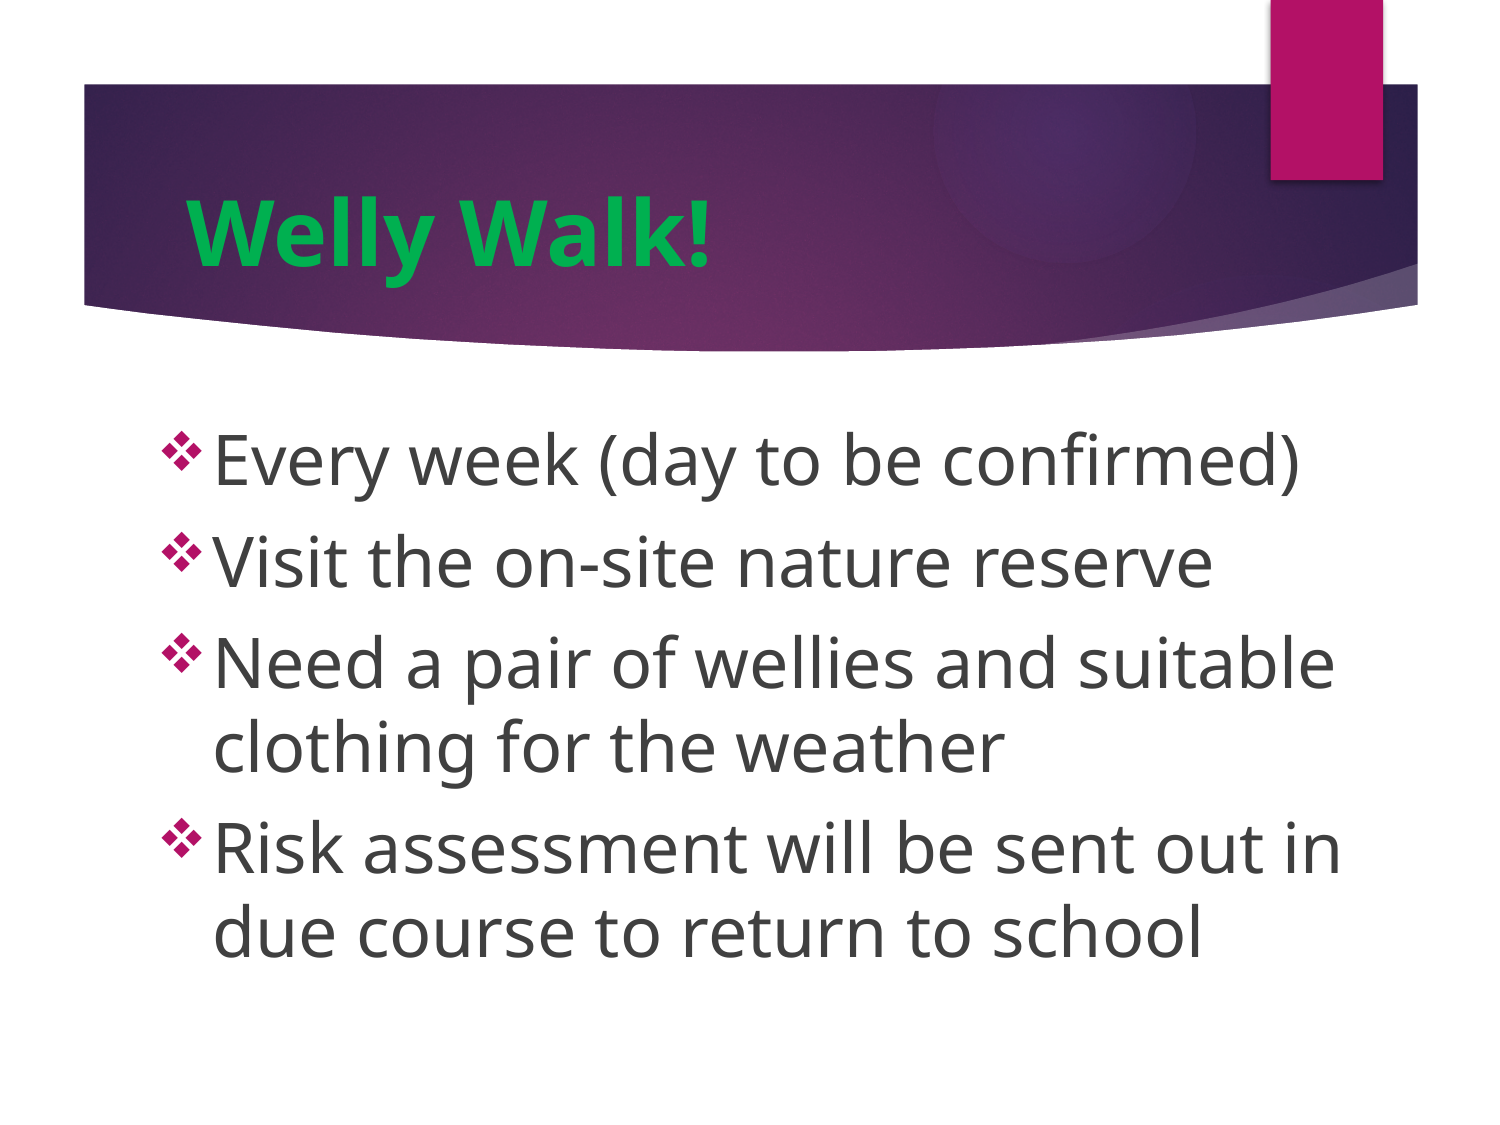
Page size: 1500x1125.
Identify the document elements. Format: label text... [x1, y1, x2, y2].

list Every week (day to be confirmed) Visit the on-site nature reserve Need a pair of wellies and suitable clothing for the weather Risk assessment will be sent out in due course to return to school [141, 408, 1388, 988]
title Welly Walk! [171, 168, 1324, 291]
